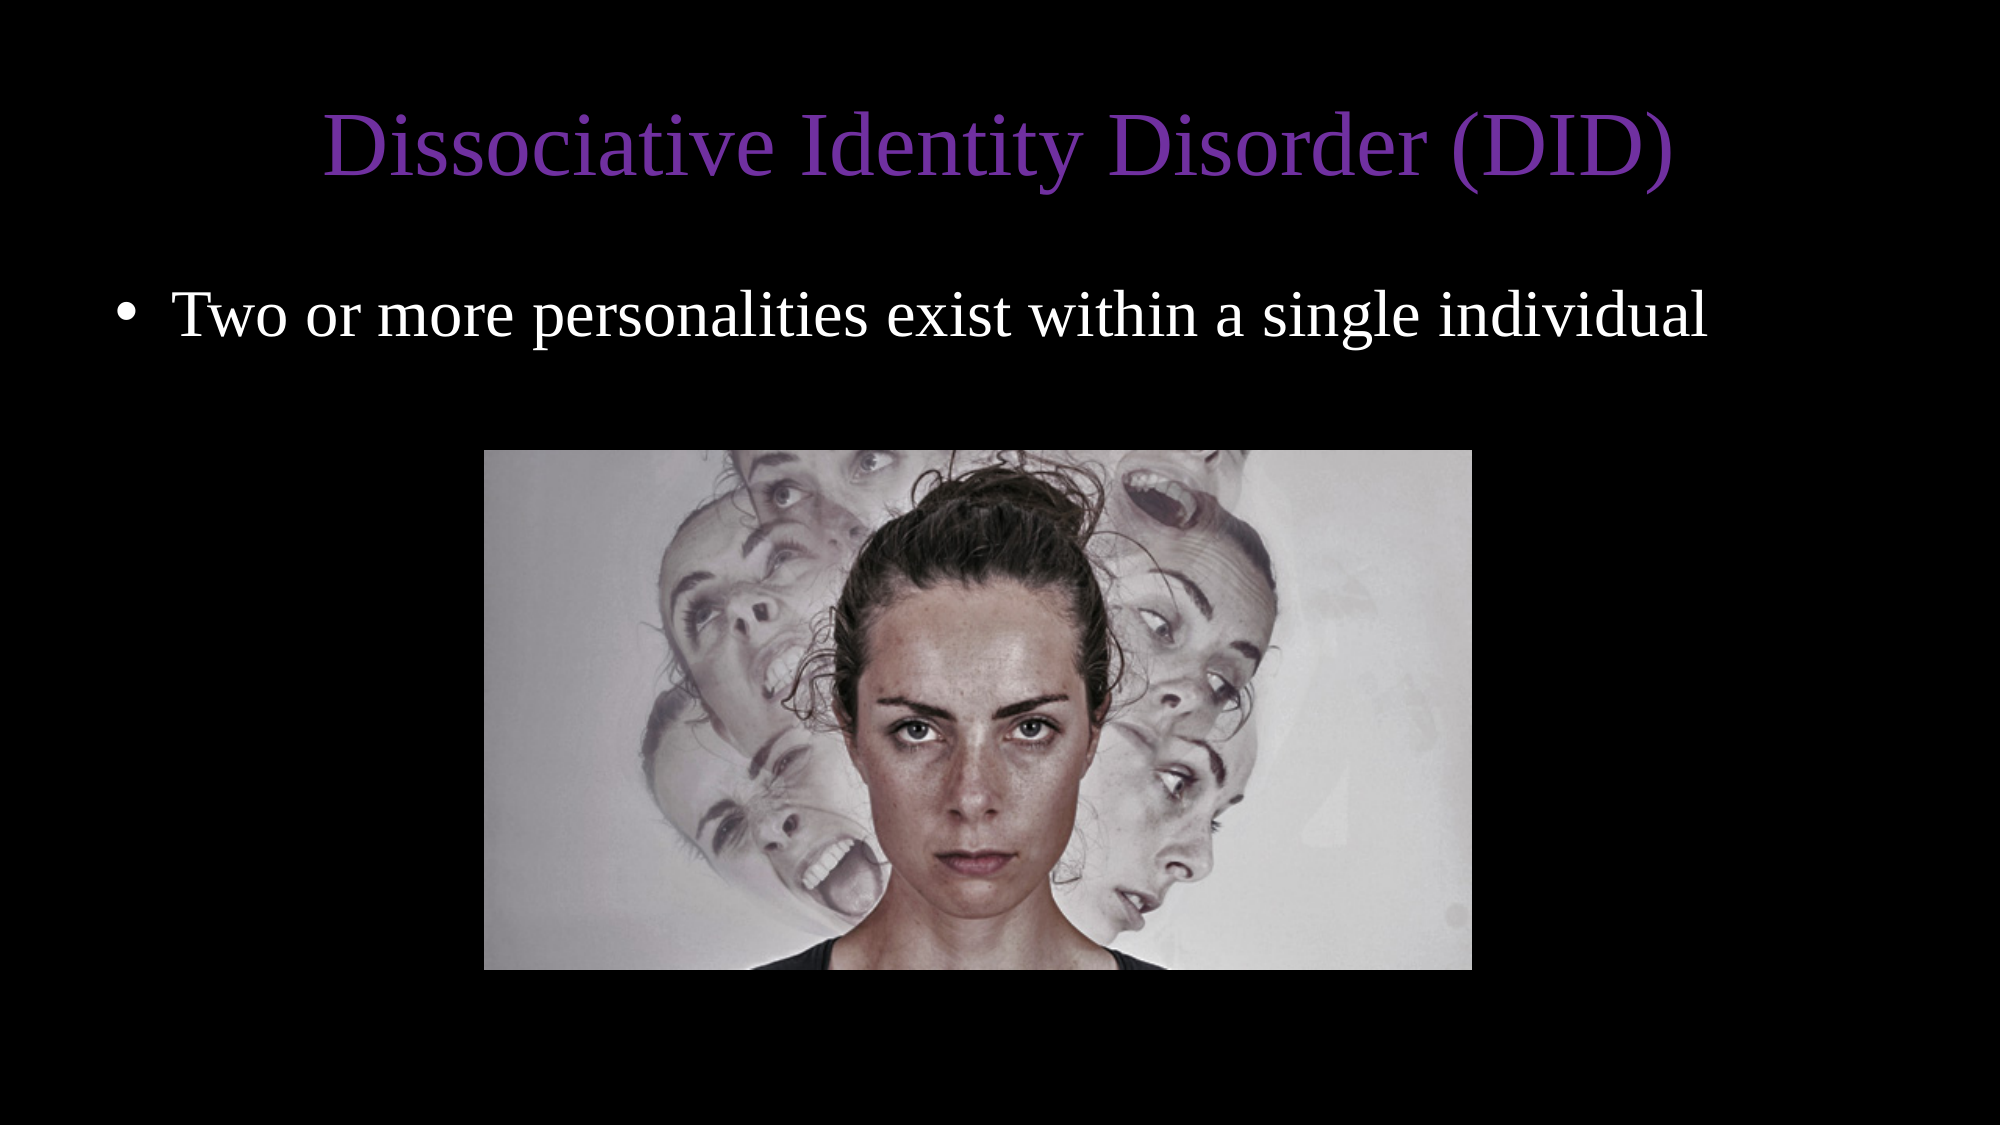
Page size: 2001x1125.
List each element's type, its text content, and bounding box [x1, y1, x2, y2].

picture [484, 450, 1473, 970]
title Dissociative Identity Disorder (DID) [99, 45, 1900, 233]
list Two or more personalities exist within a single individual [99, 262, 1900, 1005]
